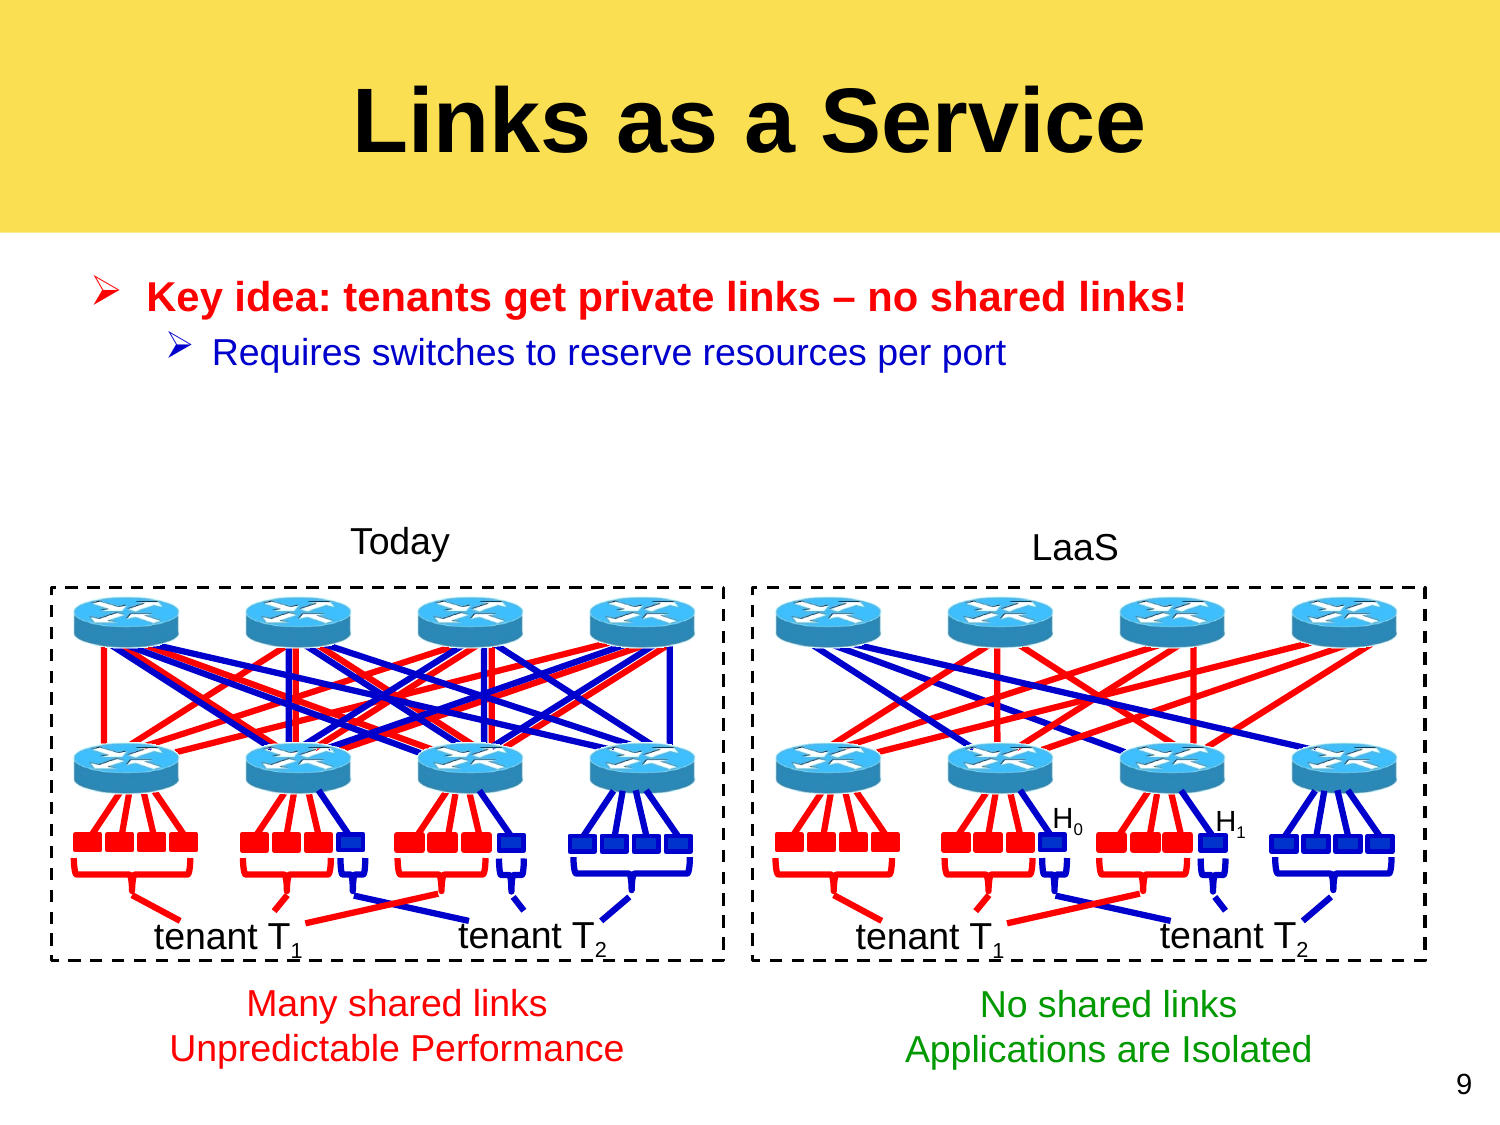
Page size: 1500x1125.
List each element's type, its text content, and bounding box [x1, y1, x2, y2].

text_box No shared links Applications are Isolated [890, 974, 1328, 1078]
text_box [50, 587, 724, 966]
text_box Many shared links Unpredictable Performance [154, 974, 640, 1077]
text_box LaaS [1016, 515, 1134, 576]
list Key idea: tenants get private links – no shared links! Requires switches to reserve resources per port [75, 262, 1425, 1005]
title Links as a Service [0, 0, 1500, 233]
text_box Today [335, 509, 465, 570]
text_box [752, 587, 1426, 966]
